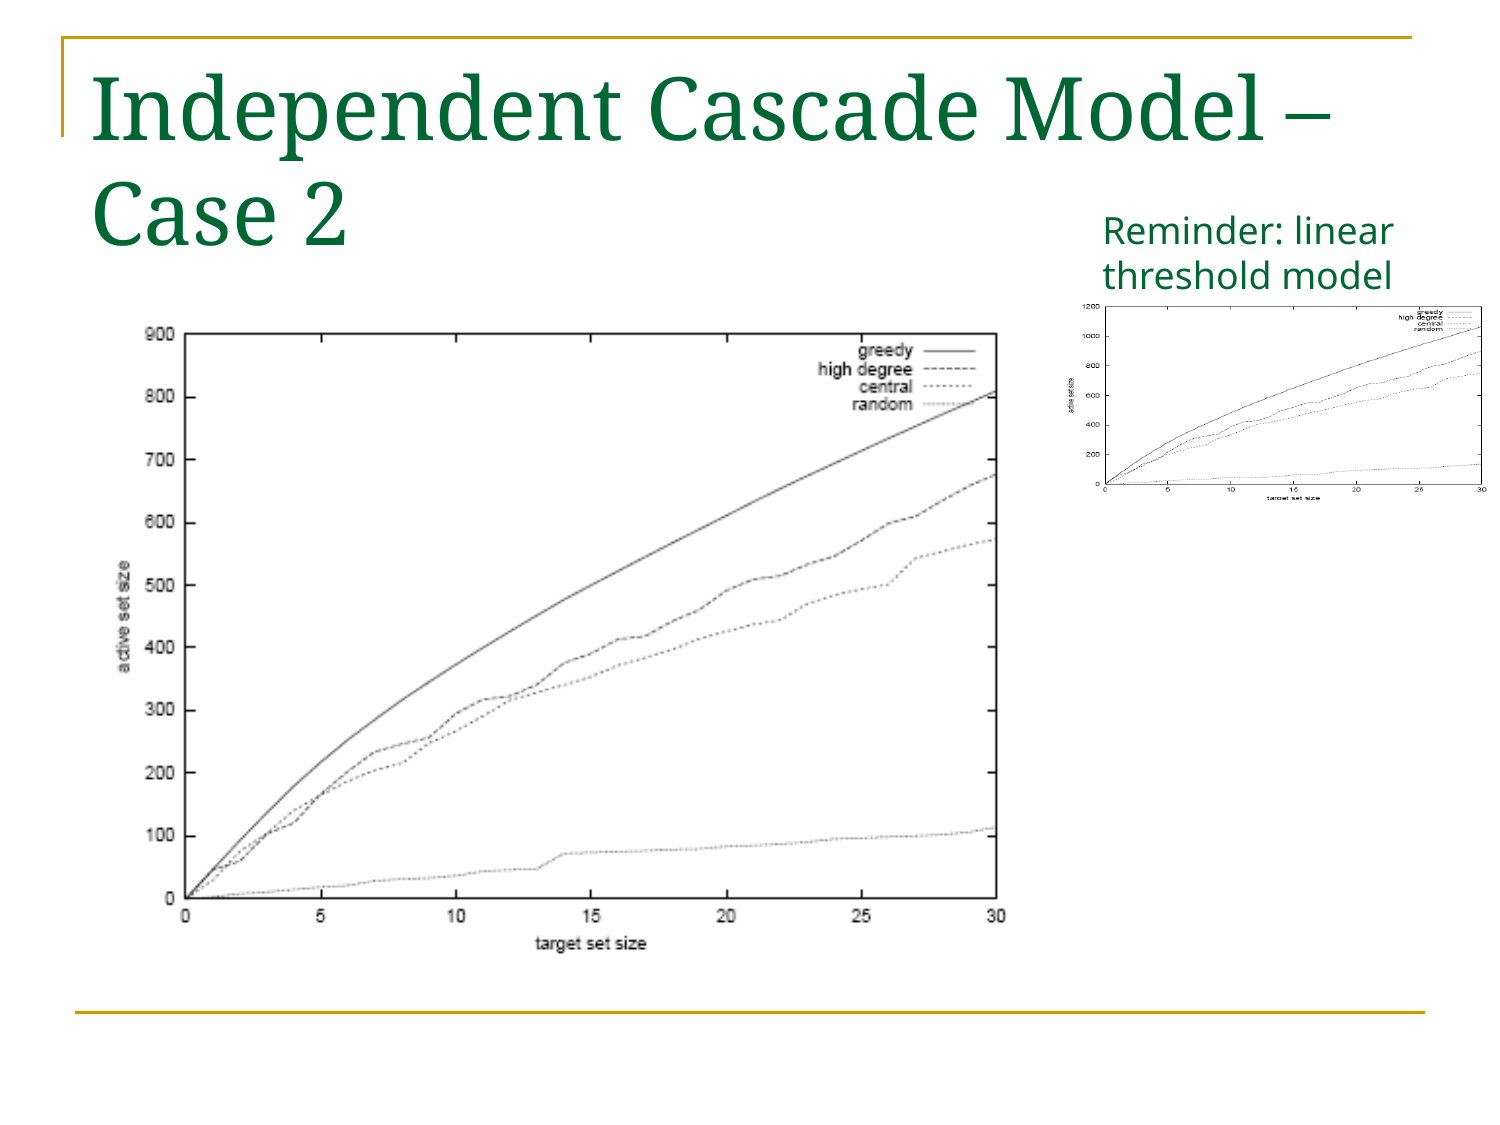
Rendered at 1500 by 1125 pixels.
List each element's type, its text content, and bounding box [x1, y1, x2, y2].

text_box Reminder: linear threshold model [1087, 199, 1438, 298]
picture [1062, 299, 1488, 501]
title Independent Cascade Model – Case 2 [75, 45, 1425, 233]
picture [87, 312, 1026, 976]
